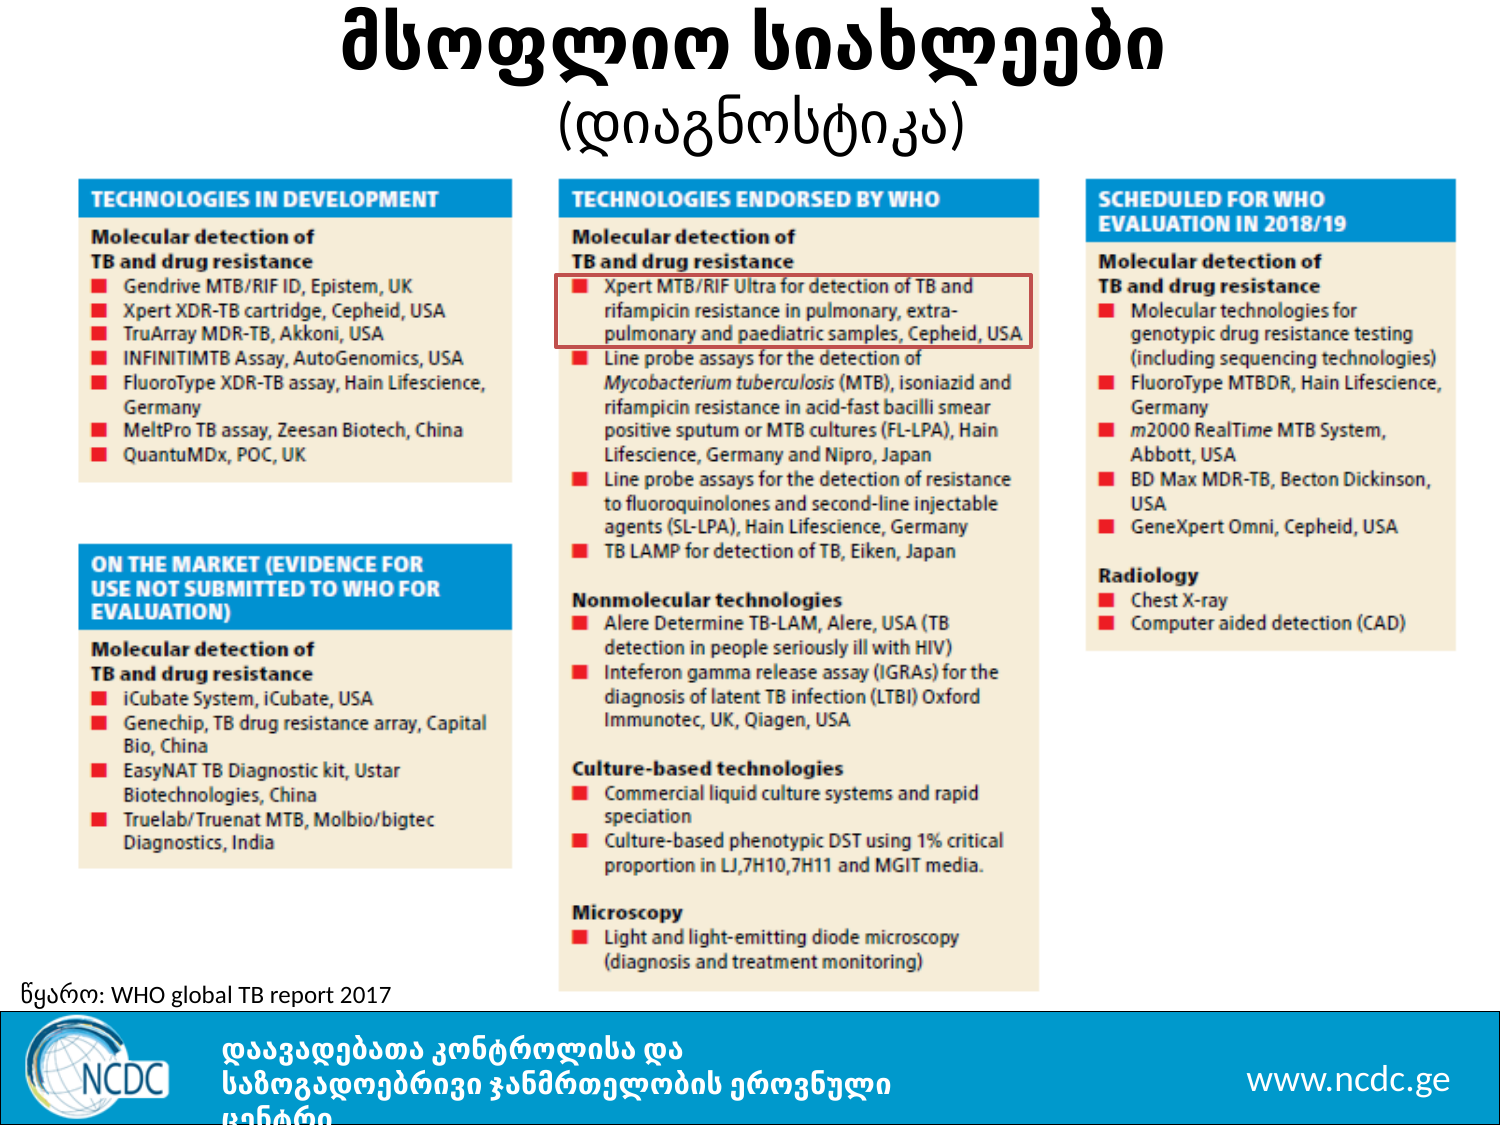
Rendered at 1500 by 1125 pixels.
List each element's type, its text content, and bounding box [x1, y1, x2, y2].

picture [48, 174, 1473, 995]
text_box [0, 1011, 1500, 1125]
text_box წყარო: WHO global TB report 2017 [5, 971, 407, 1009]
text_box მსოფლიო სიახლეები (დიაგნოსტიკა) [53, 0, 1471, 173]
